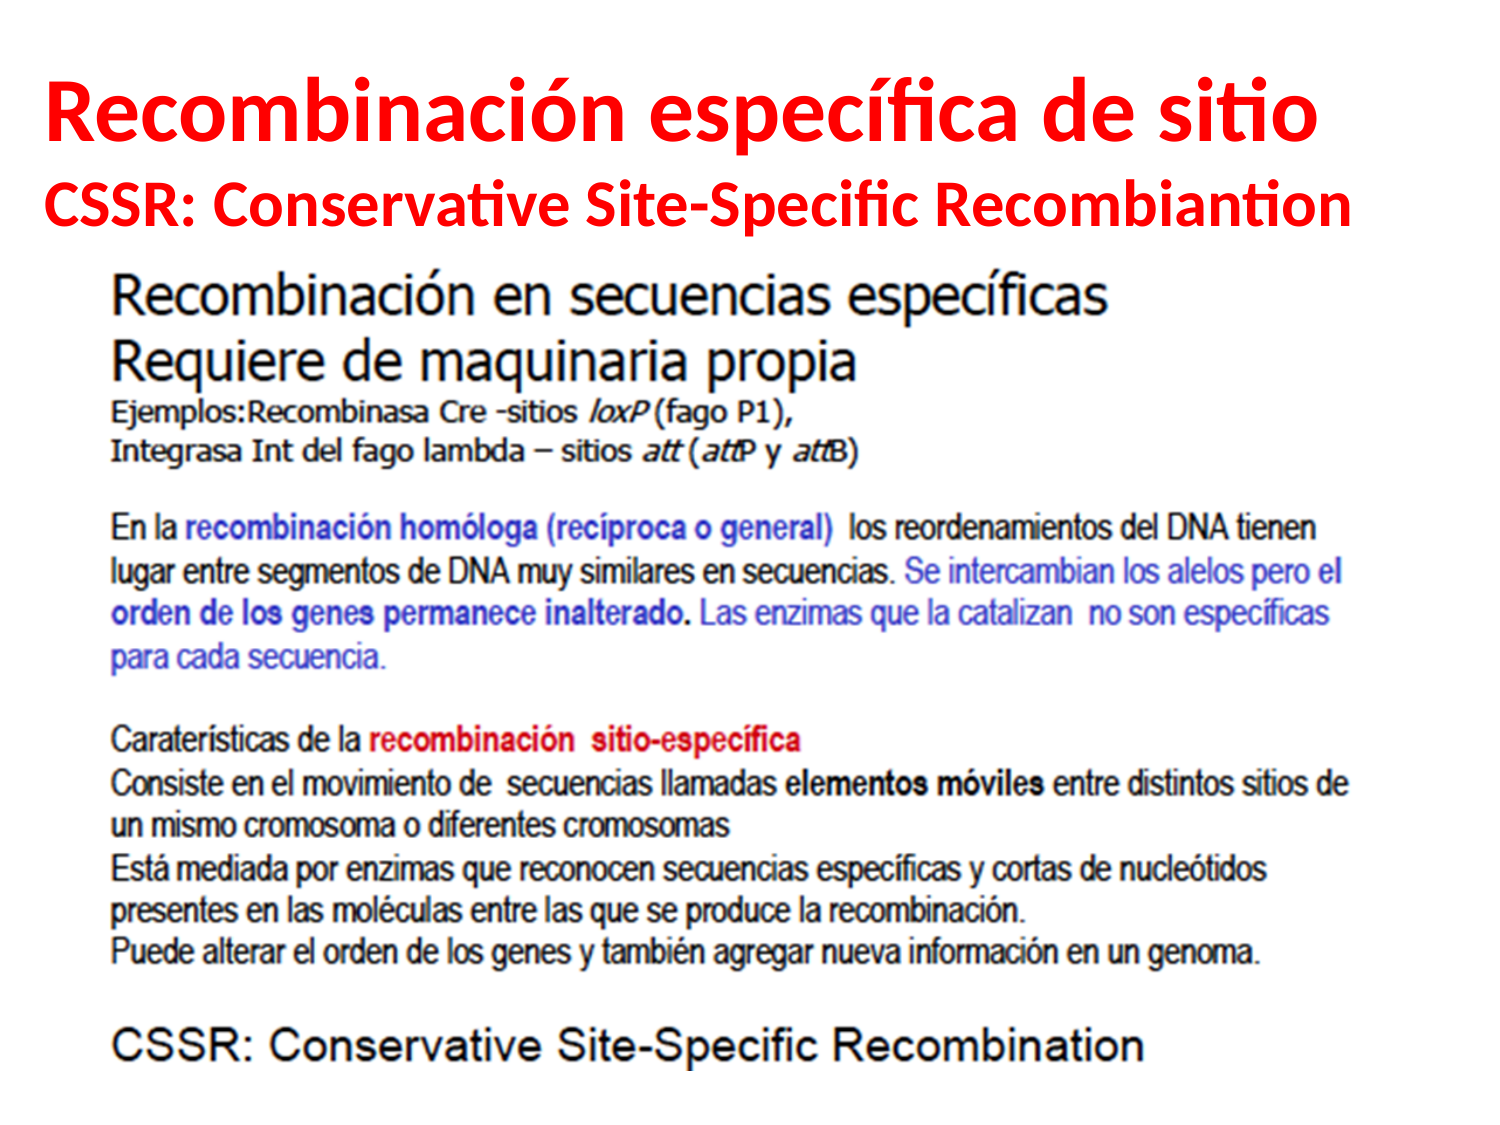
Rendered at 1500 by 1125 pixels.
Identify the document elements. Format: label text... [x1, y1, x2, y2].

text_box Recombinación específica de sitio CSSR: Conservative Site-Specific Recombiantion [29, 42, 1500, 248]
picture [52, 231, 1448, 1071]
